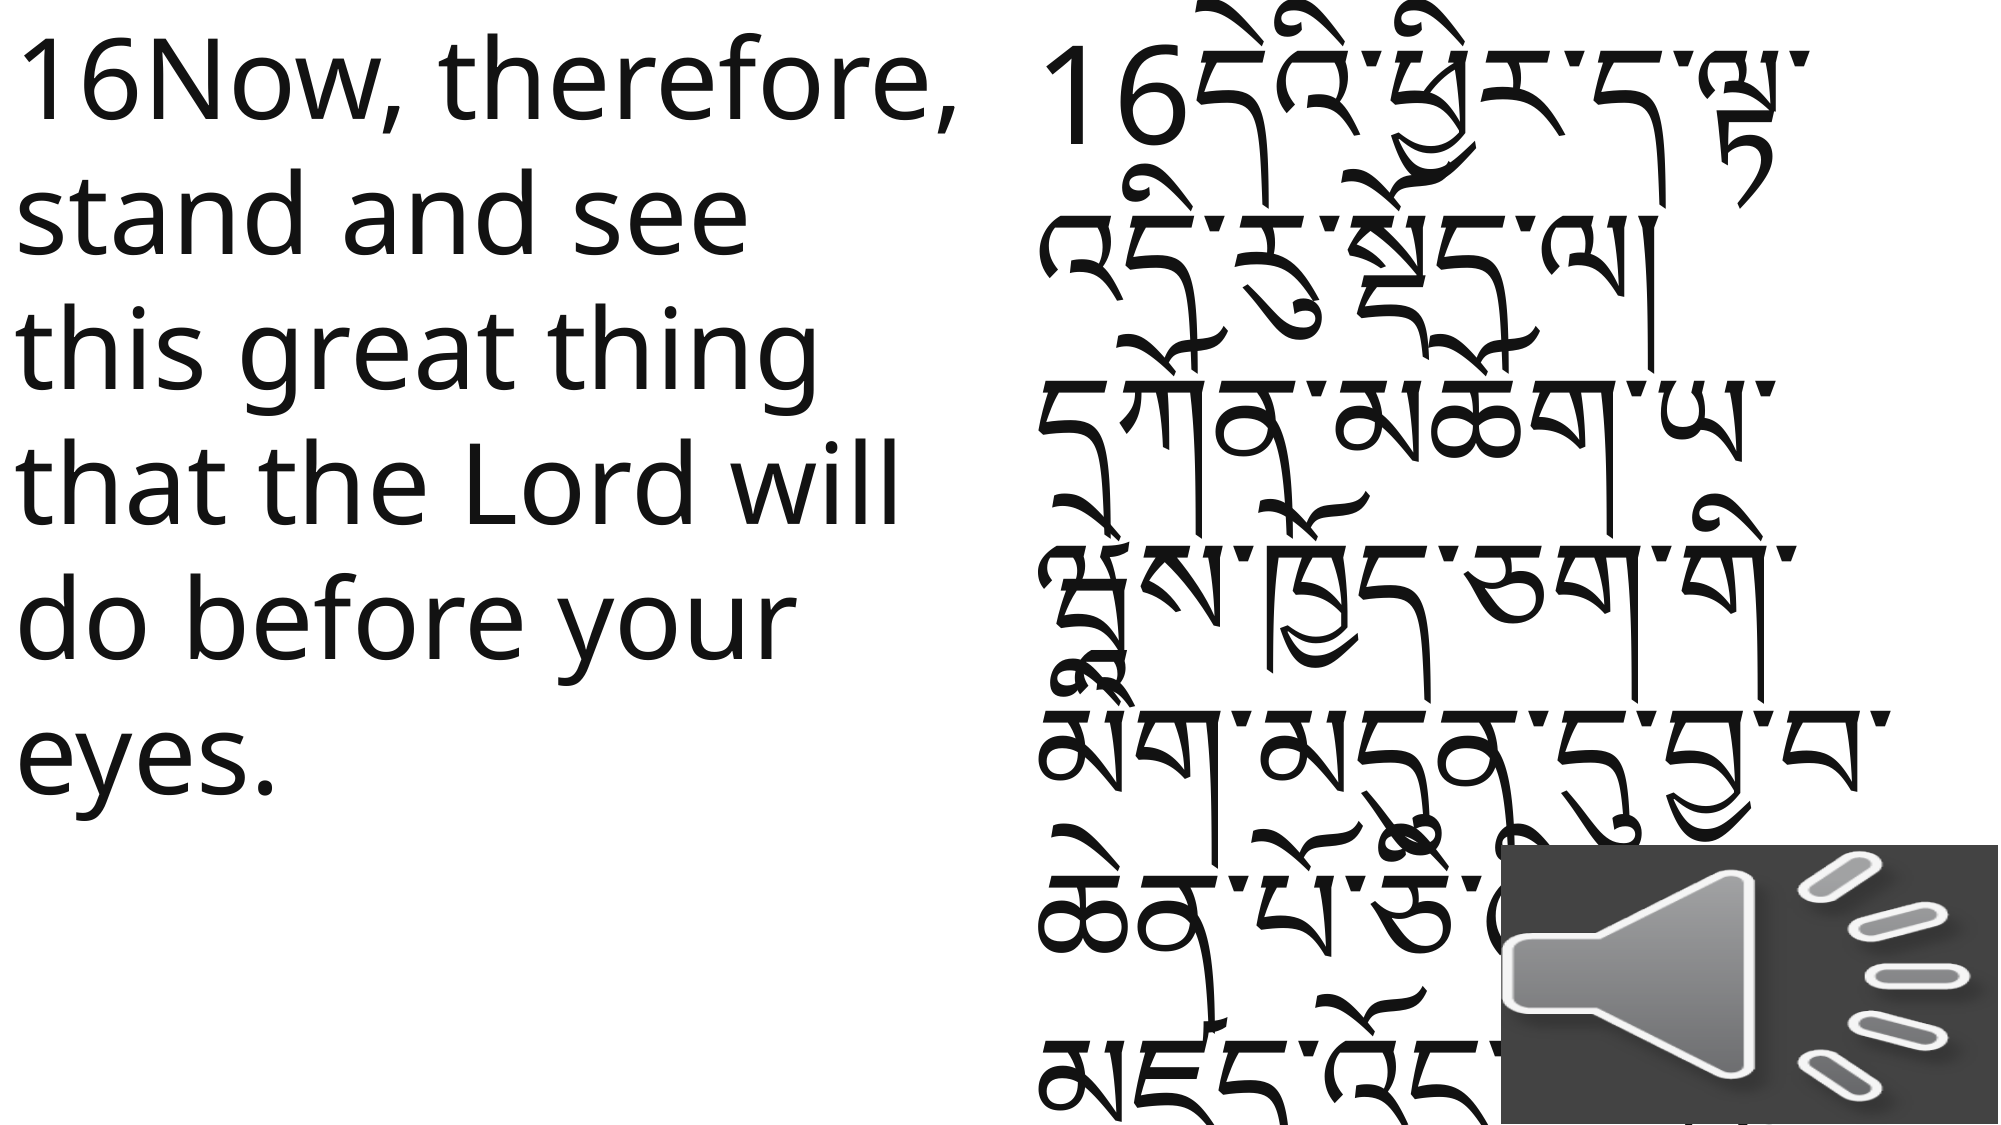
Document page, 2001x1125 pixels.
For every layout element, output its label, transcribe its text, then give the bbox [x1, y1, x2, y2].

text_box 16Now, therefore, stand and see this great thing that the Lord will do before your eyes. [0, 0, 981, 1125]
text_box 16དེའི་ཕྱིར་ད་ལྟ་འདི་རུ་སྡོད་ལ། དཀོན་མཆོག་ཡ་ཝཱེས་ཁྱོད་ཅག་གི་མིག་མདུན་དུ་བྱ་བ་ཆེན་པོ་ཅི་ཞིག་མཛད་འོང་བར་ལྟོས་ཤིག [1019, 0, 2000, 1125]
picture [1500, 843, 2000, 1125]
